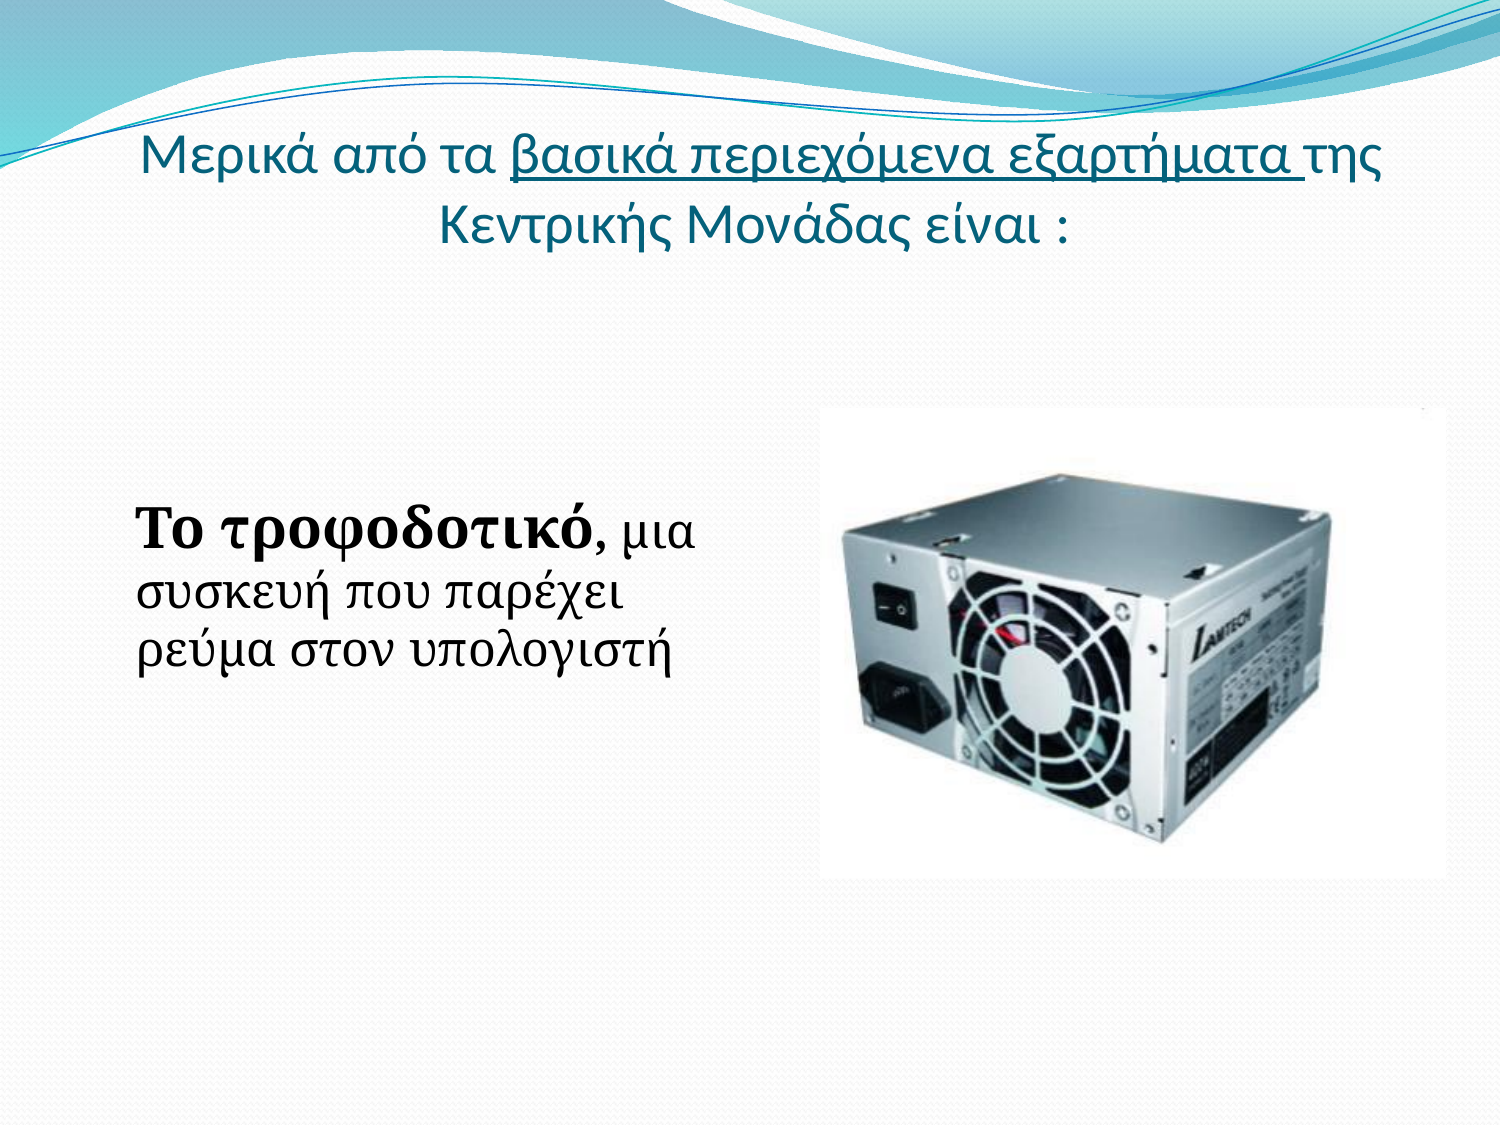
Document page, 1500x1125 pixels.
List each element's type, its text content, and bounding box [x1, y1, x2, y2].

picture [820, 408, 1447, 878]
list Το τροφοδοτικό, μια συσκευή που παρέχει ρεύμα στον υπολογιστή [76, 491, 715, 693]
title Μερικά από τα βασικά περιεχόμενα εξαρτήματα της Κεντρικής Μονάδας είναι : [75, 115, 1447, 256]
